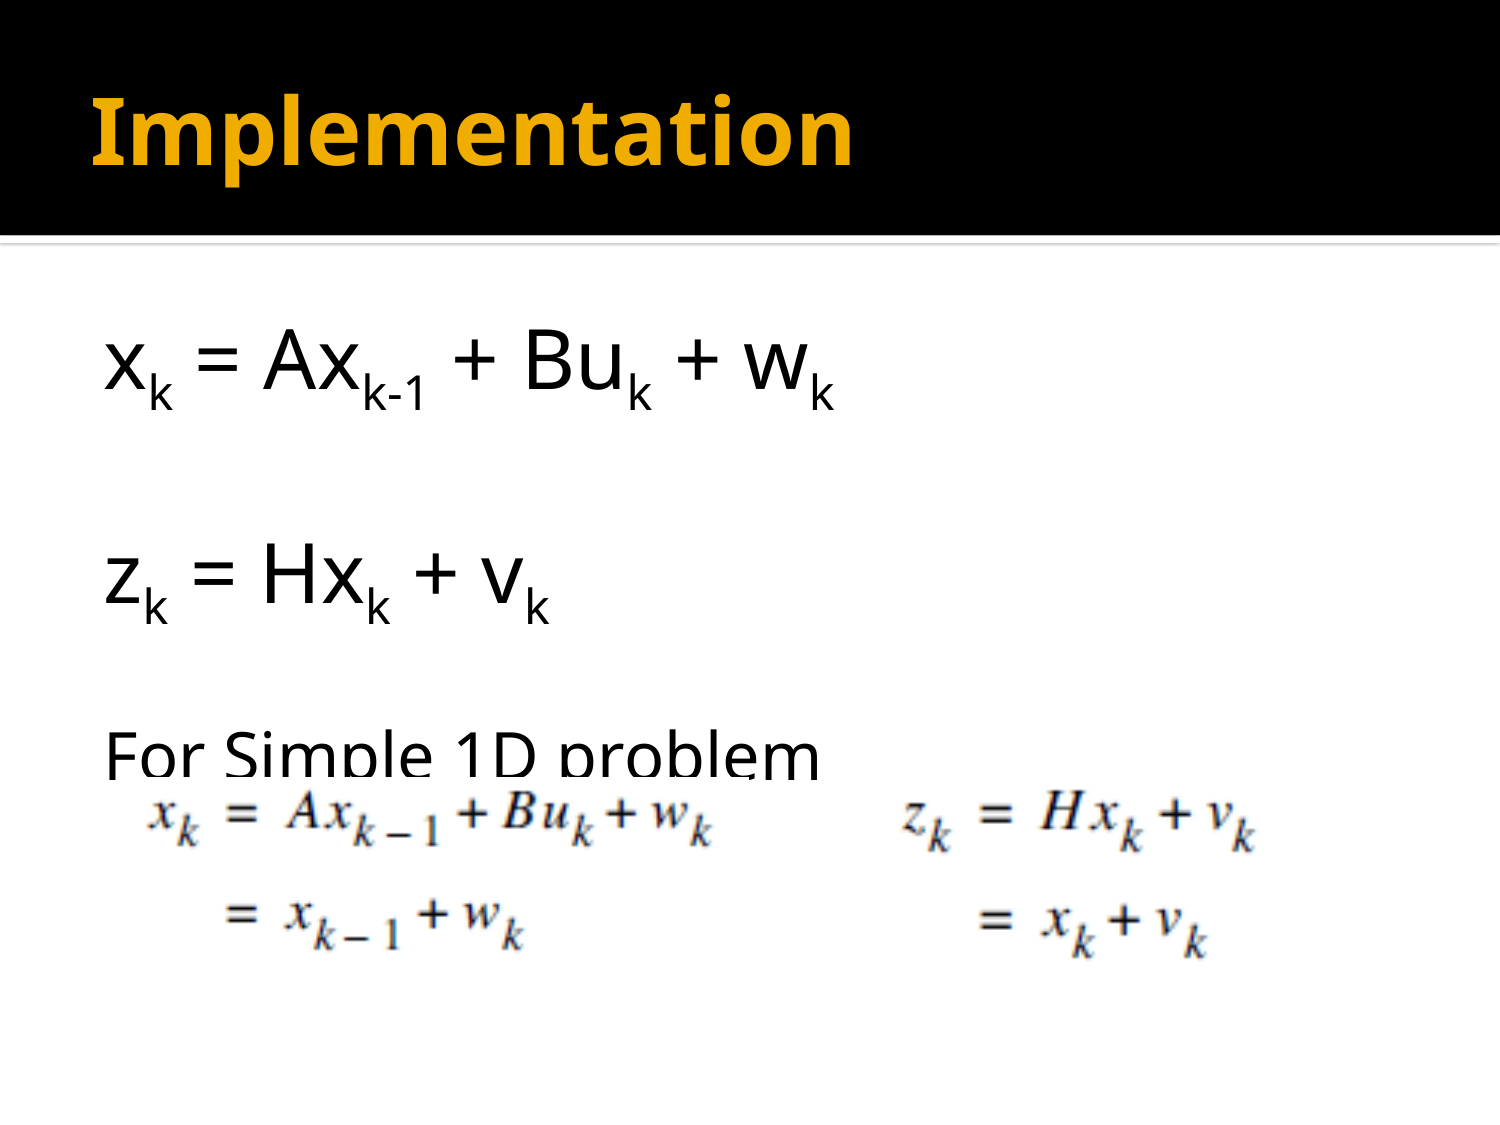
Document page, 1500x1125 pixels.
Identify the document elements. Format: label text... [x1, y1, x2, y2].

title Implementation [75, 25, 1425, 231]
picture [874, 782, 1291, 975]
picture [133, 777, 749, 975]
list xk = Axk-1 + Buk + wk zk = Hxk + vk For Simple 1D problem [75, 291, 1425, 1050]
